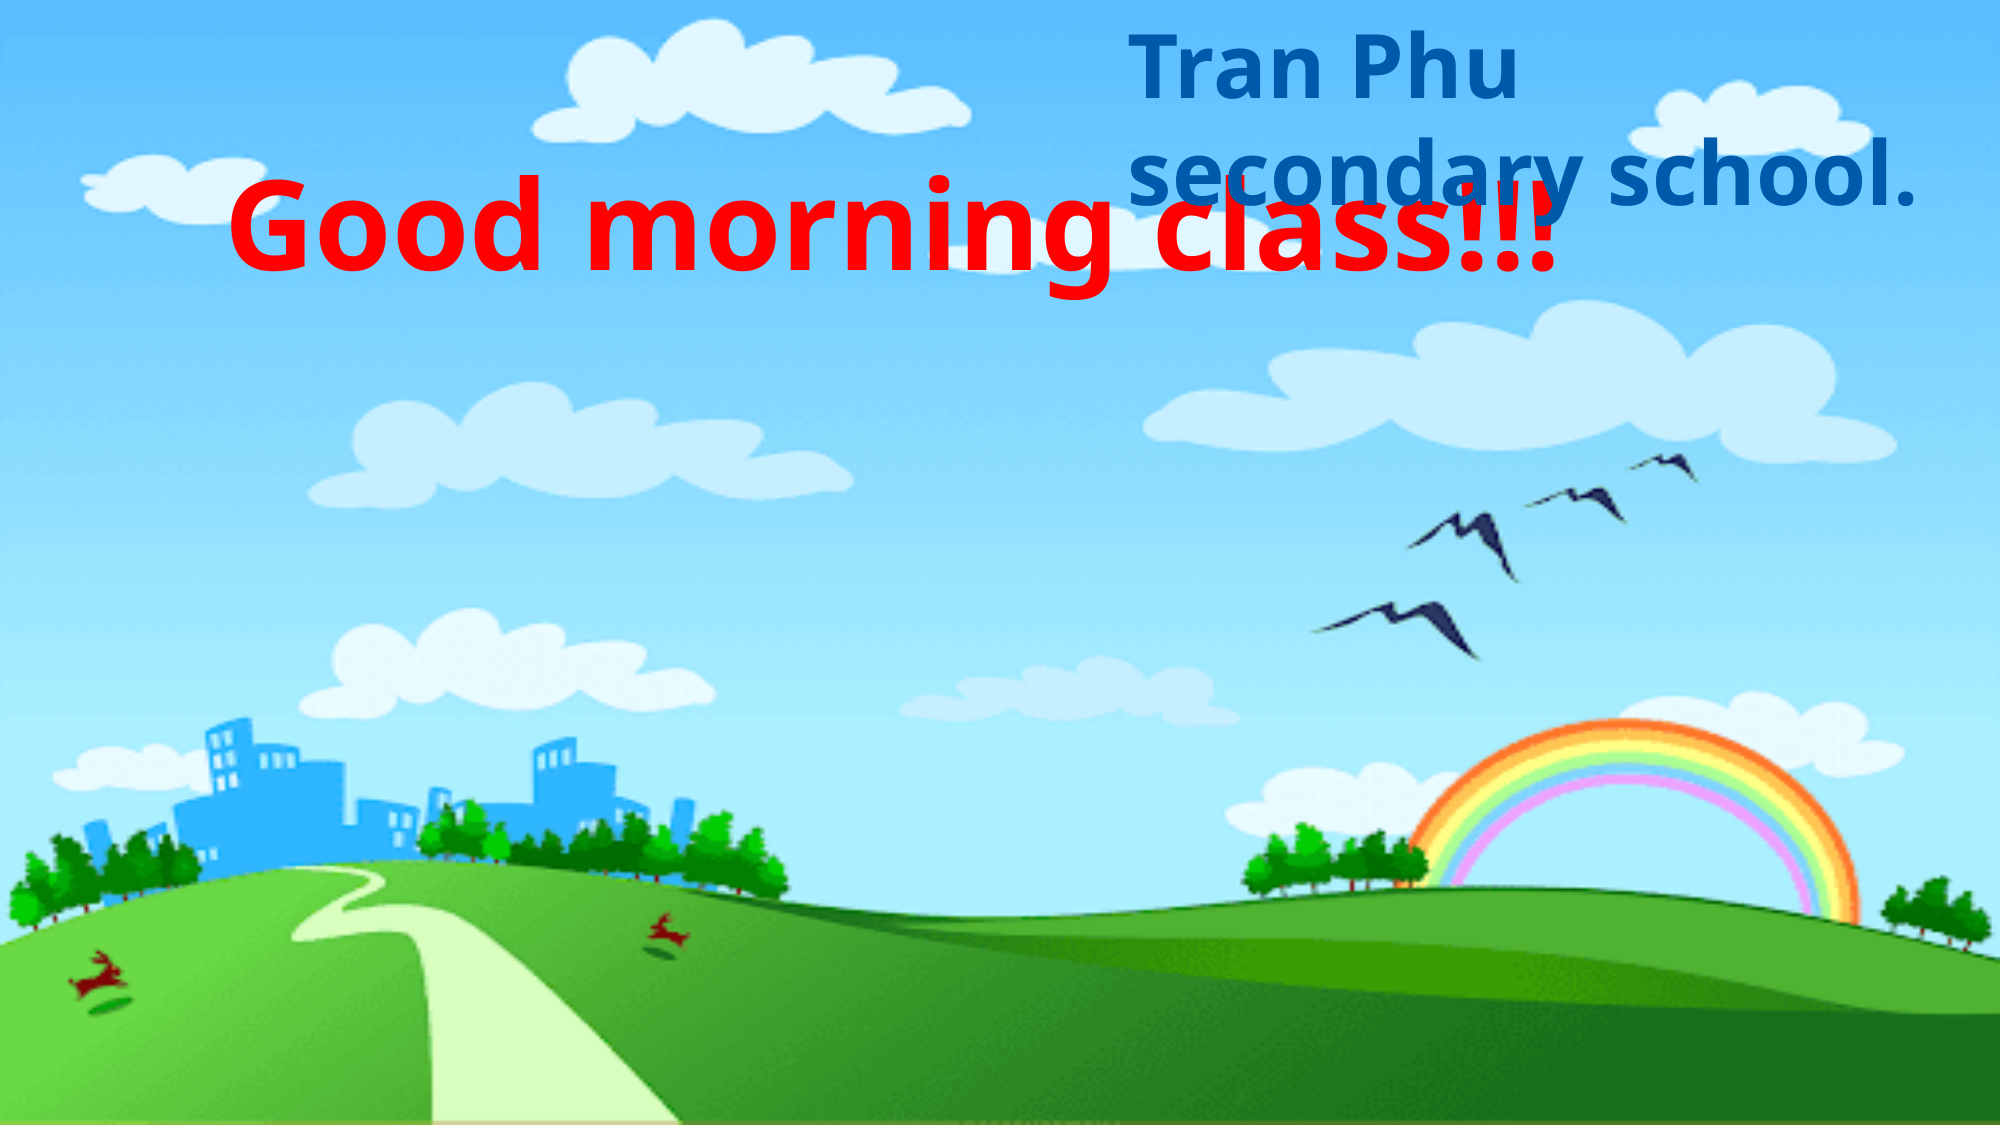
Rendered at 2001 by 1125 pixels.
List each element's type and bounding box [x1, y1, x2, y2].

list [0, 0, 2000, 1125]
